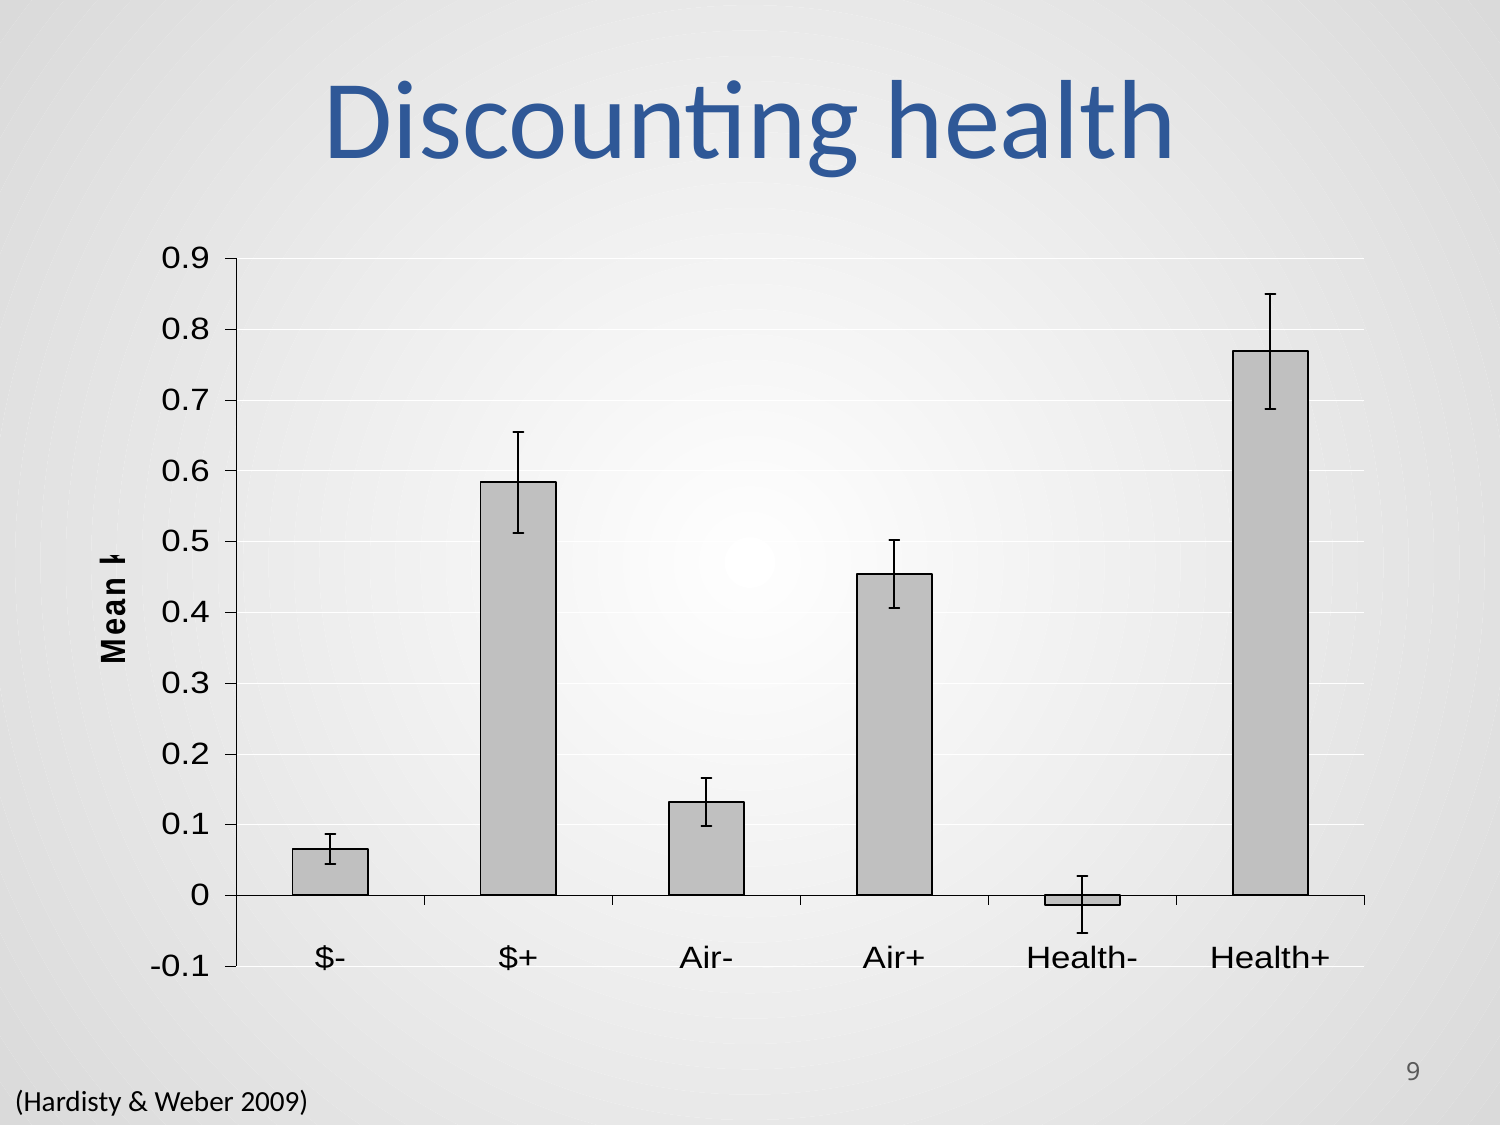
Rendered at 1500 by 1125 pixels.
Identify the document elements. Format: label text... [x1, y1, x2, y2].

picture [62, 212, 1388, 1013]
text_box (Hardisty & Weber 2009) [0, 1074, 975, 1125]
title Discounting health [75, 0, 1425, 189]
slide_number 9 [1401, 1042, 1494, 1103]
